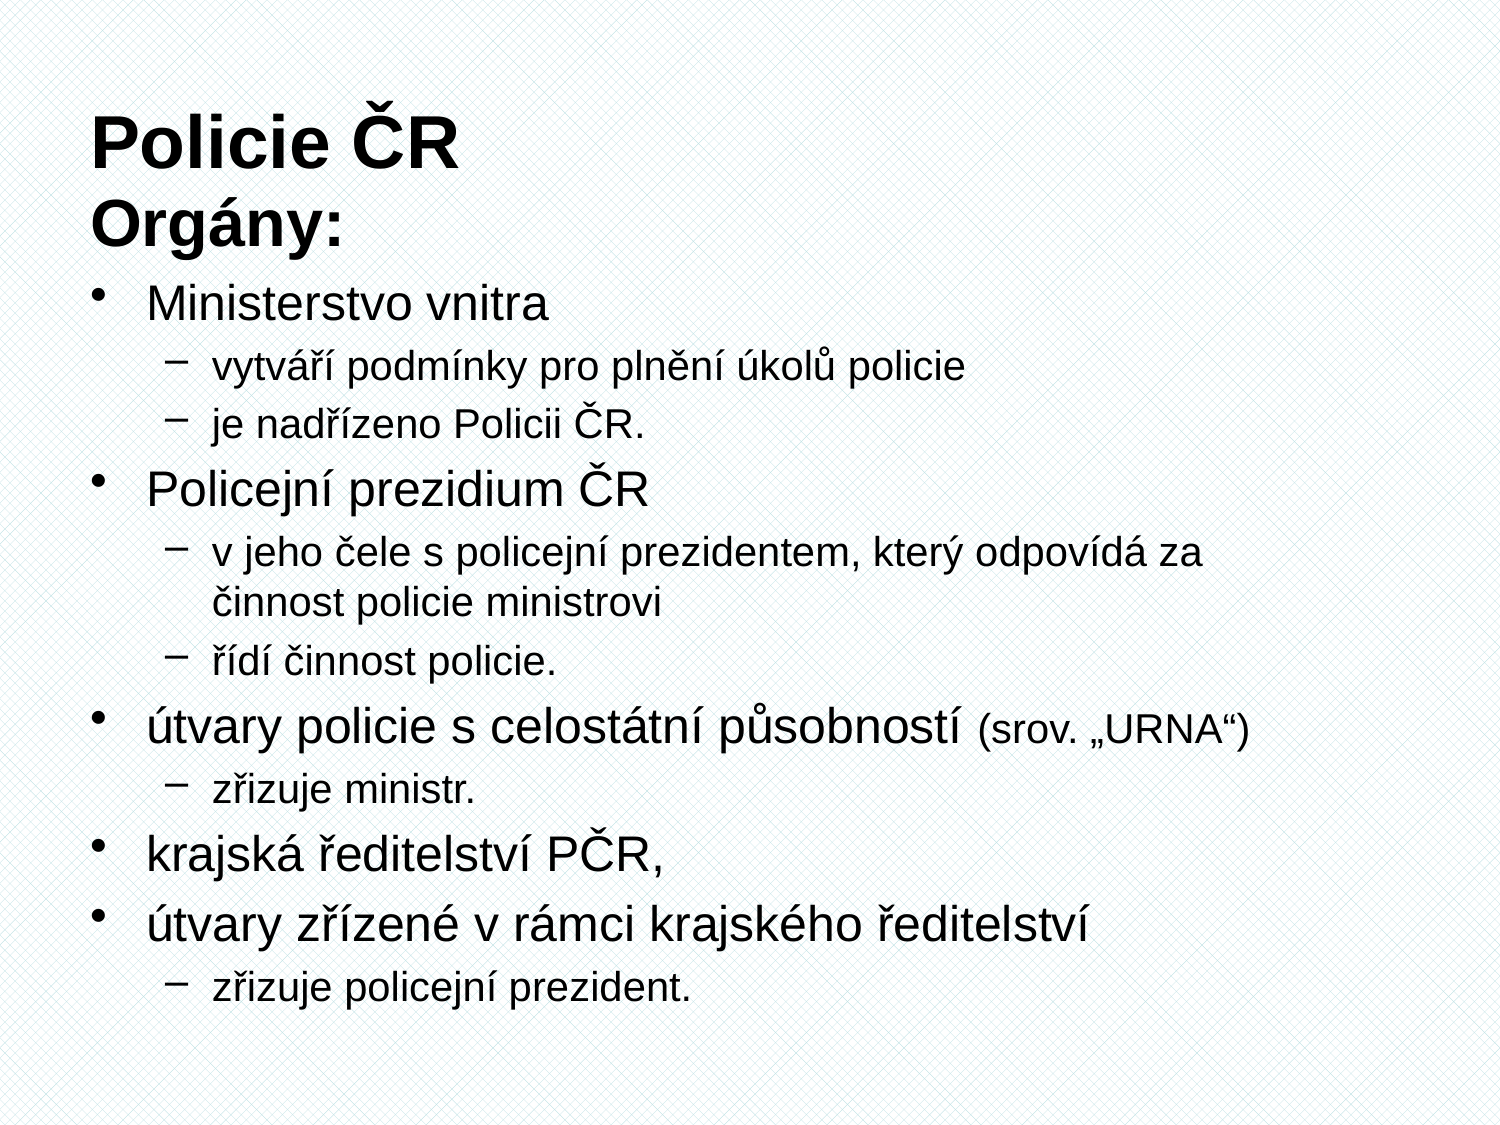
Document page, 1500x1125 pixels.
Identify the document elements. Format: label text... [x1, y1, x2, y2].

title Policie ČR [74, 44, 1426, 172]
list Orgány: Ministerstvo vnitra vytváří podmínky pro plnění úkolů policie je nadřízeno Policii ČR. Policejní prezidium ČR v jeho čele s policejní prezidentem, který odpovídá za činnost policie ministrovi řídí činnost policie. útvary policie s celostátní působností (srov. „URNA“) zřizuje ministr. krajská ředitelství PČR, útvary zřízené v rámci krajského ředitelství zřizuje policejní prezident. [74, 172, 1426, 1006]
